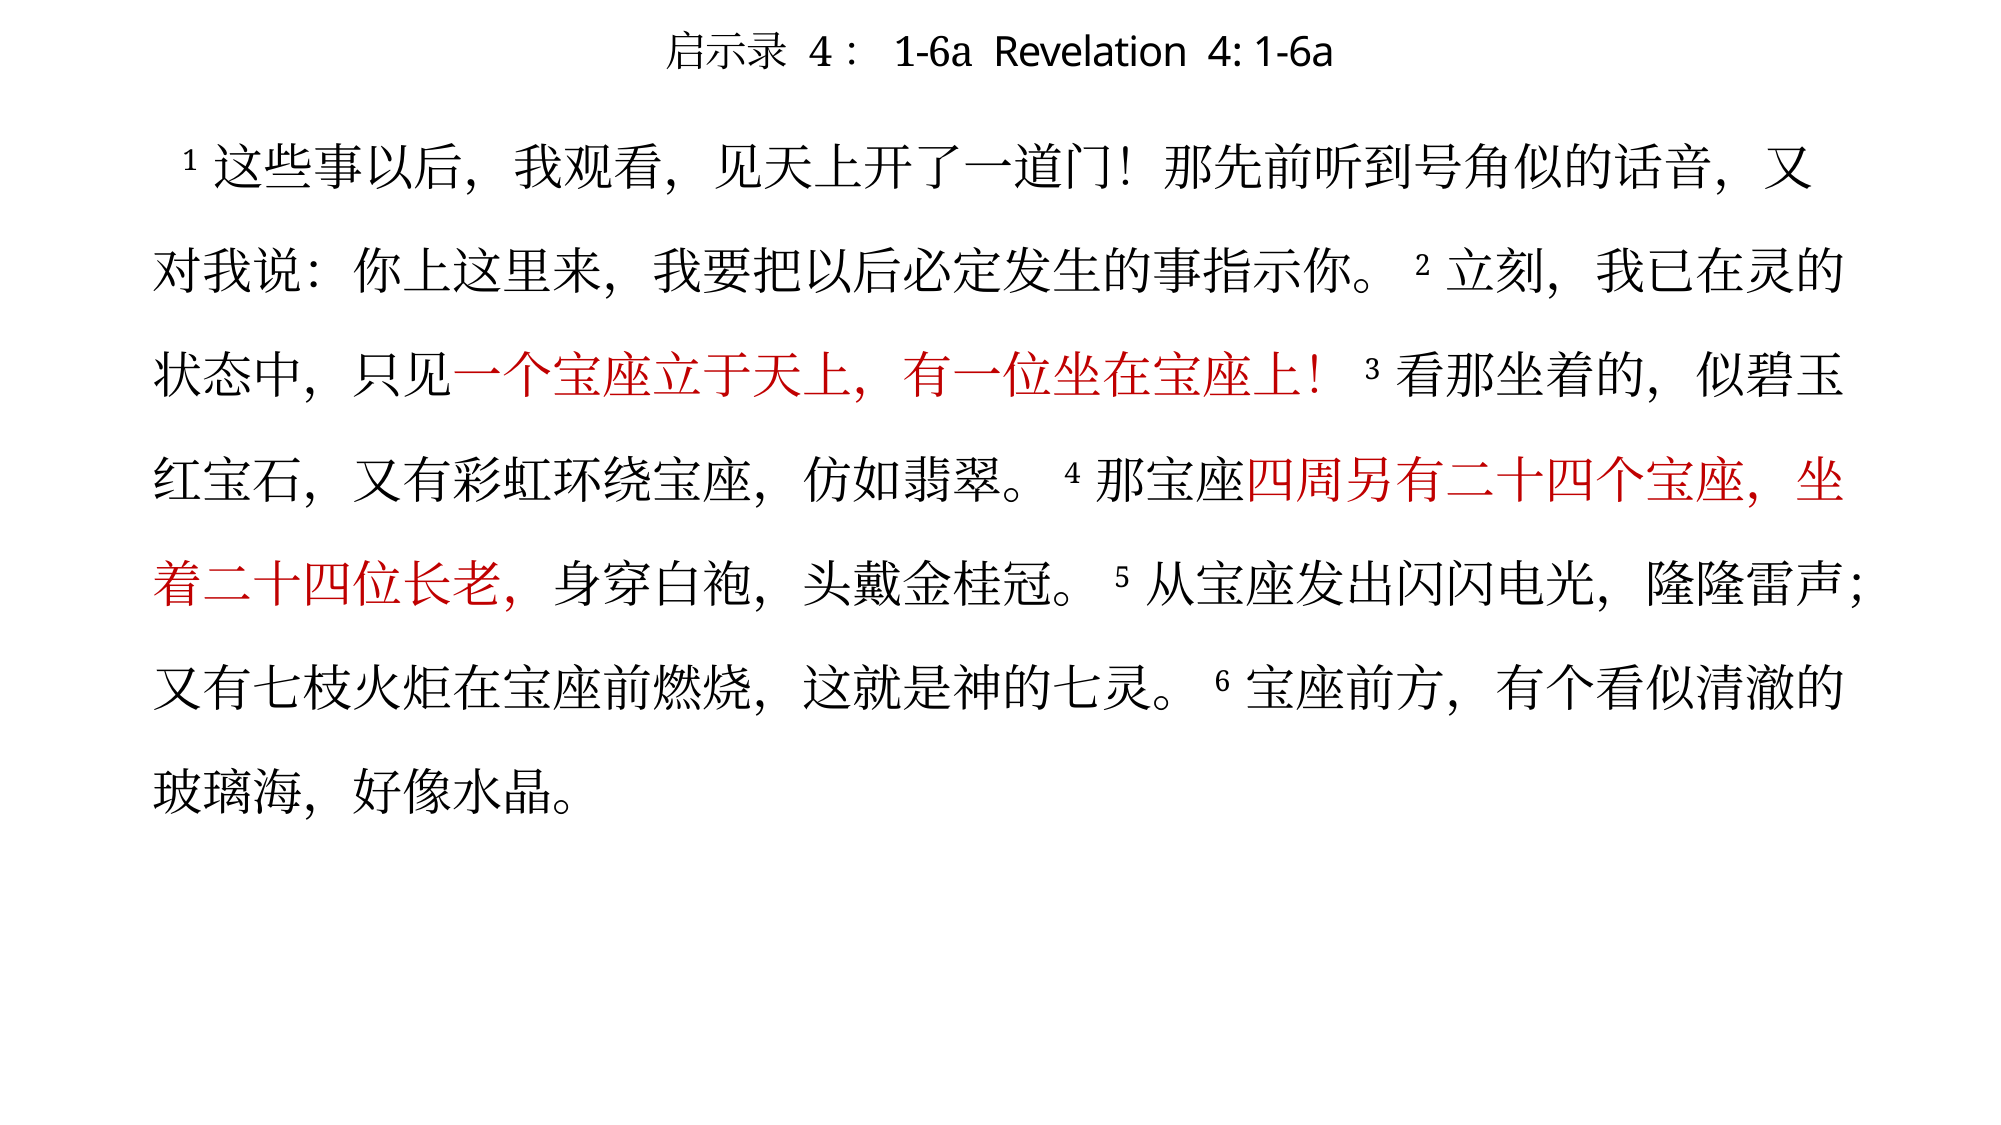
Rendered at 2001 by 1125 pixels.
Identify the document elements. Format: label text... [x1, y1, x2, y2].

list 1 这些事以后，我观看，见天上开了一道门！那先前听到号角似的话音，又对我说：你上这里来，我要把以后必定发生的事指示你。2 立刻，我已在灵的状态中，只见一个宝座立于天上，有一位坐在宝座上！3 看那坐着的，似碧玉红宝石，又有彩虹环绕宝座，仿如翡翠。4 那宝座四周另有二十四个宝座，坐着二十四位长老，身穿白袍，头戴金桂冠。5 从宝座发出闪闪电光，隆隆雷声；又有七枝火炬在宝座前燃烧，这就是神的七灵。6 宝座前方，有个看似清澈的玻璃海，好像水晶。 [137, 83, 1863, 1092]
title 启示录 4：1-6a Revelation 4: 1-6a [137, 4, 1863, 83]
